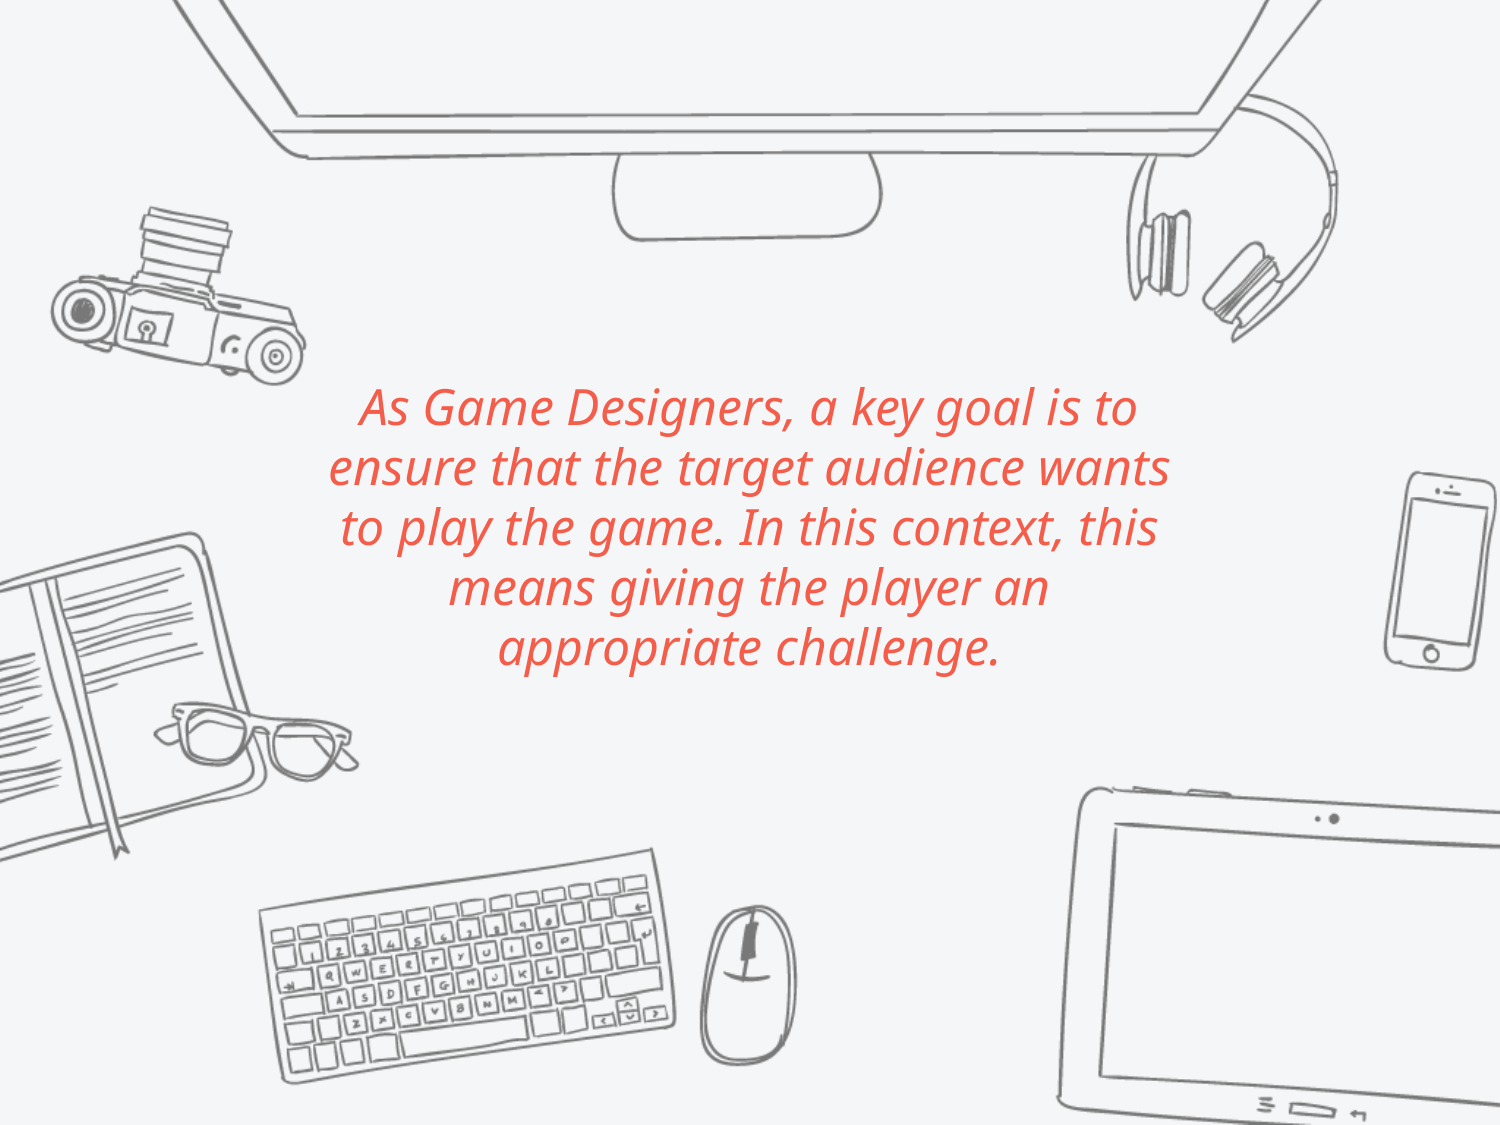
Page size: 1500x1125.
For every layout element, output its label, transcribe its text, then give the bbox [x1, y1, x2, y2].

list As Game Designers, a key goal is to ensure that the target audience wants to play the game. In this context, this means giving the player an appropriate challenge. [302, 429, 1198, 622]
